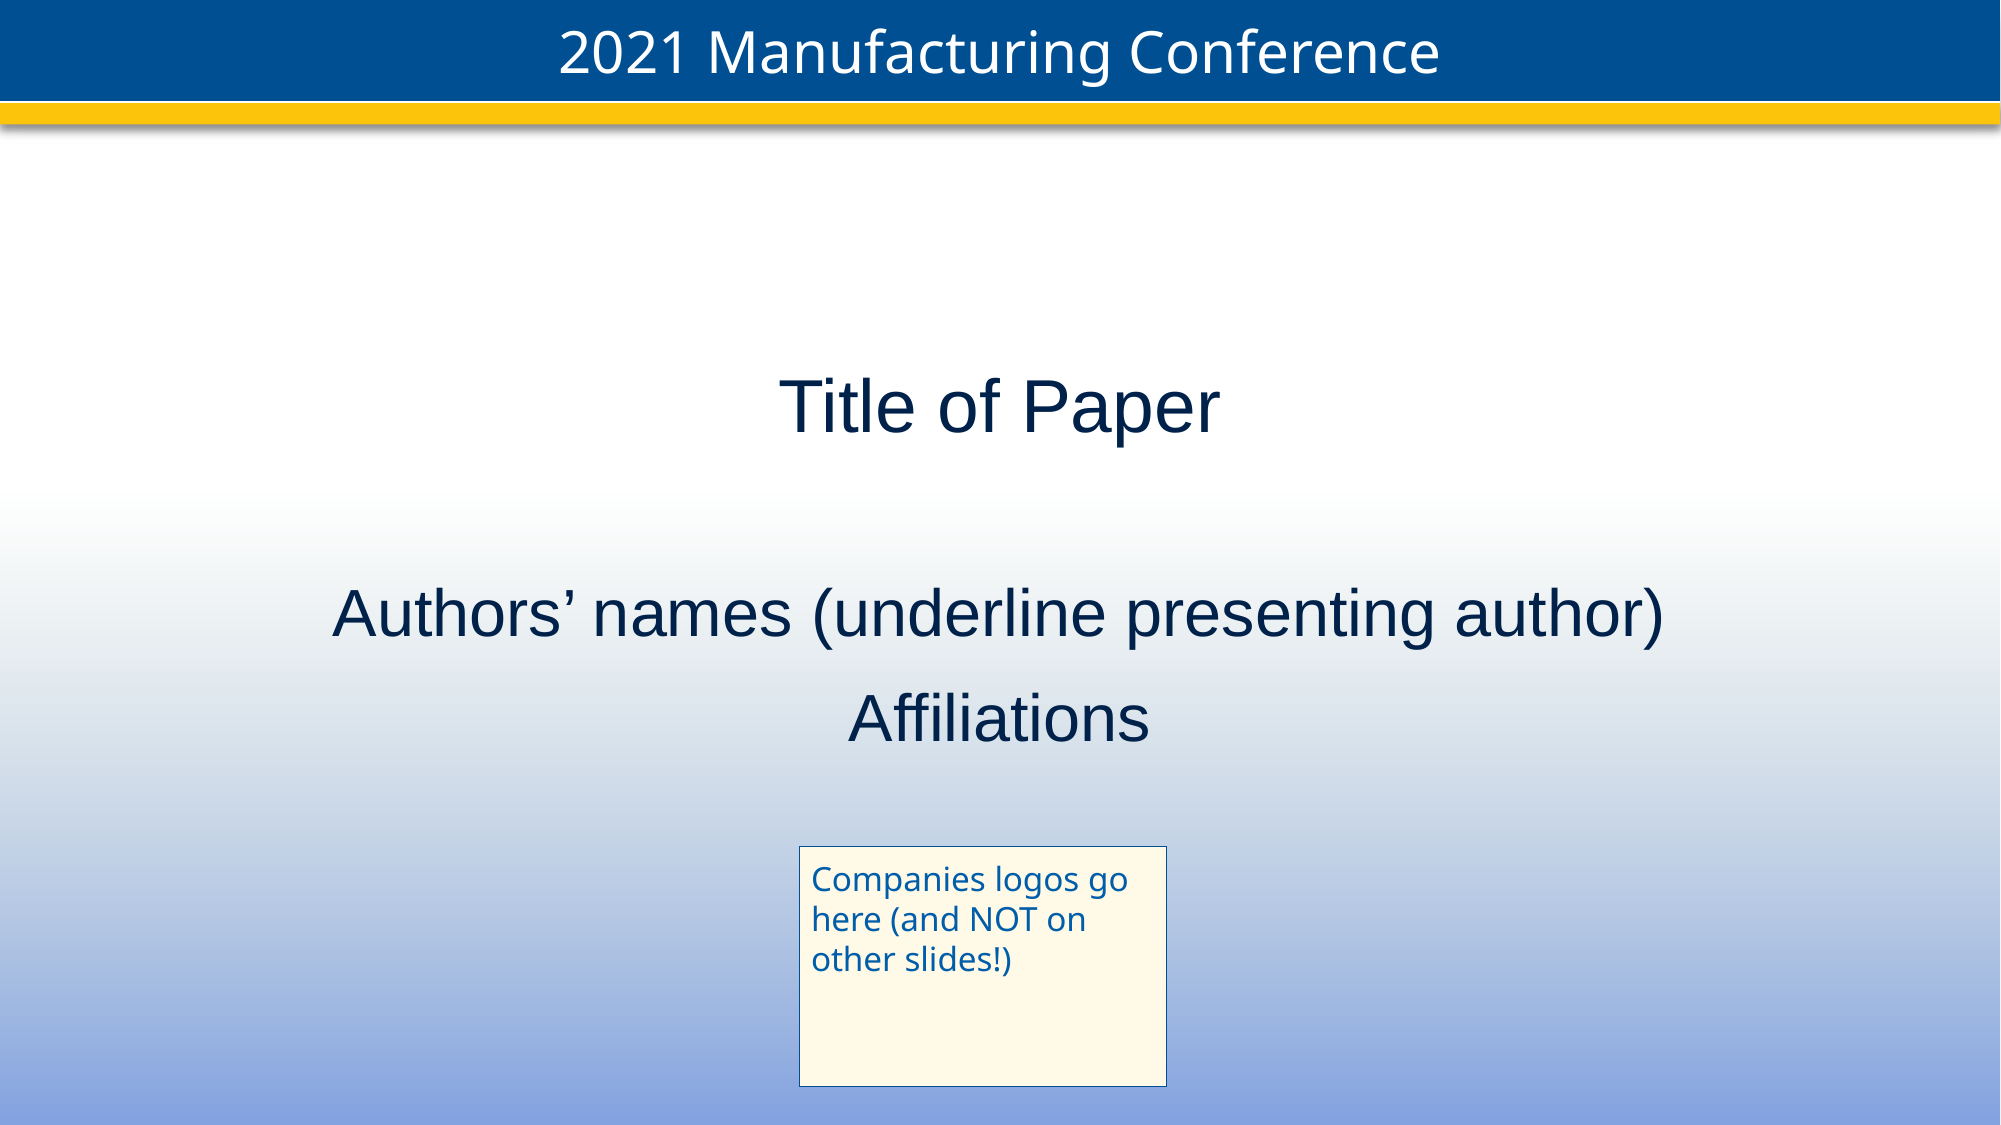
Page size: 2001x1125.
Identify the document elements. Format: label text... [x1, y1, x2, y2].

text_box Companies logos go here (and NOT on other slides!) [799, 846, 1167, 1087]
list Title of Paper [149, 350, 1851, 562]
list Authors’ names (underline presenting author) Affiliations [149, 562, 1851, 847]
